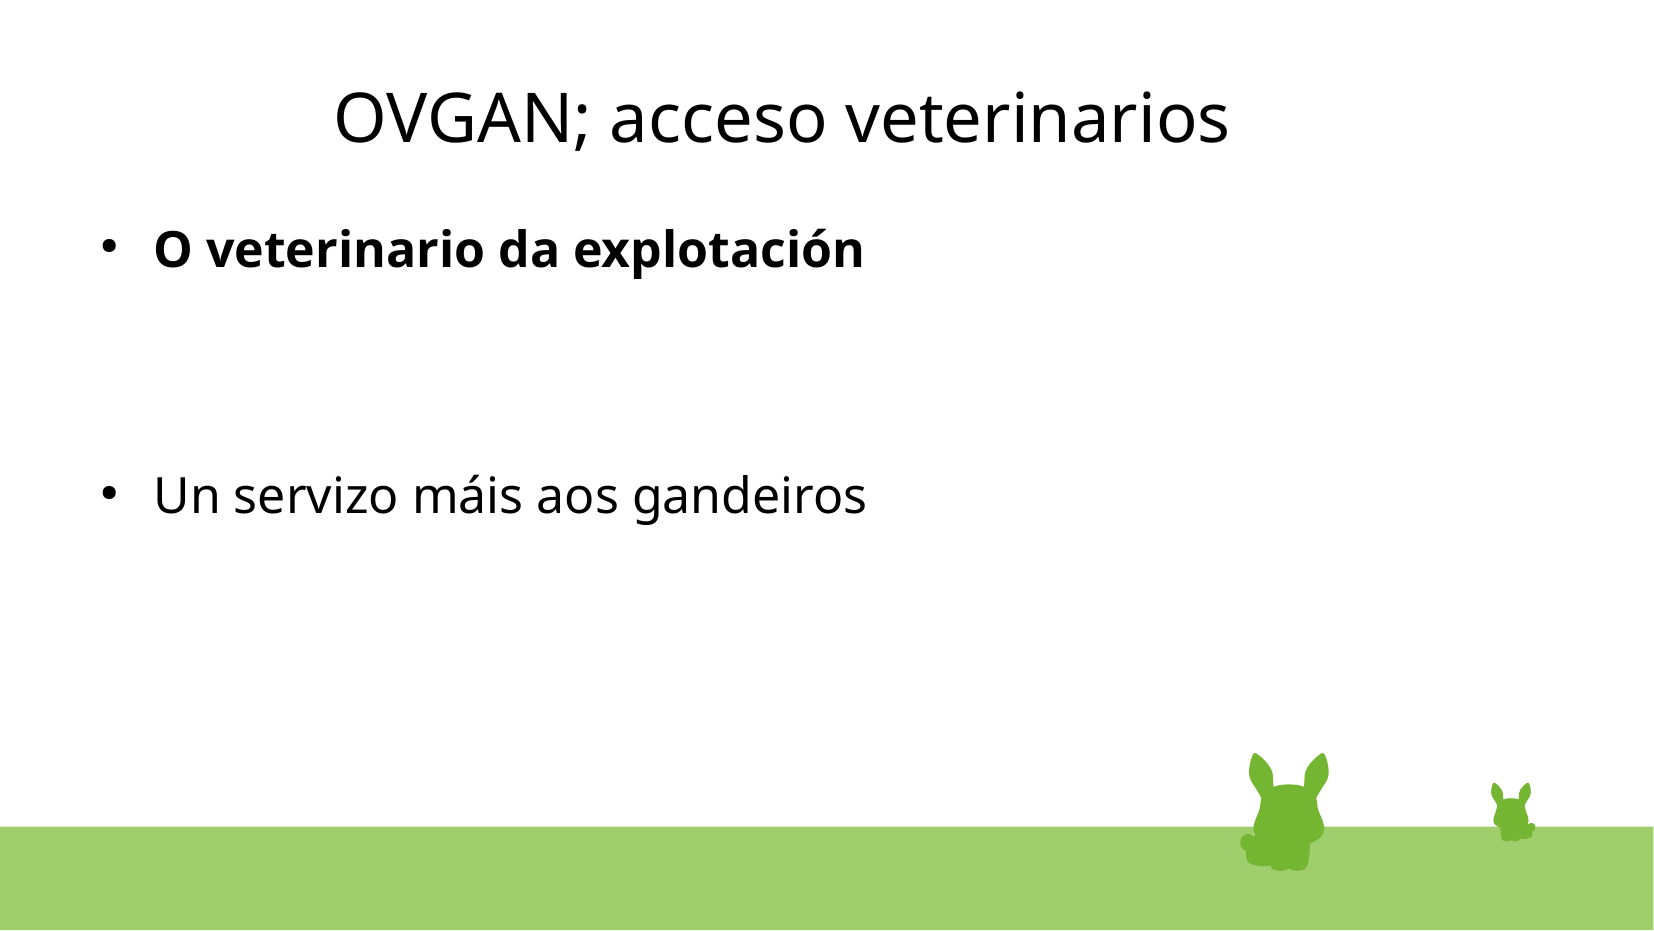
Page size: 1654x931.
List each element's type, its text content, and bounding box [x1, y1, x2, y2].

list O veterinario da explotación Un servizo máis aos gandeiros [82, 217, 1571, 758]
title OVGAN; acceso veterinarios [82, 37, 1571, 193]
